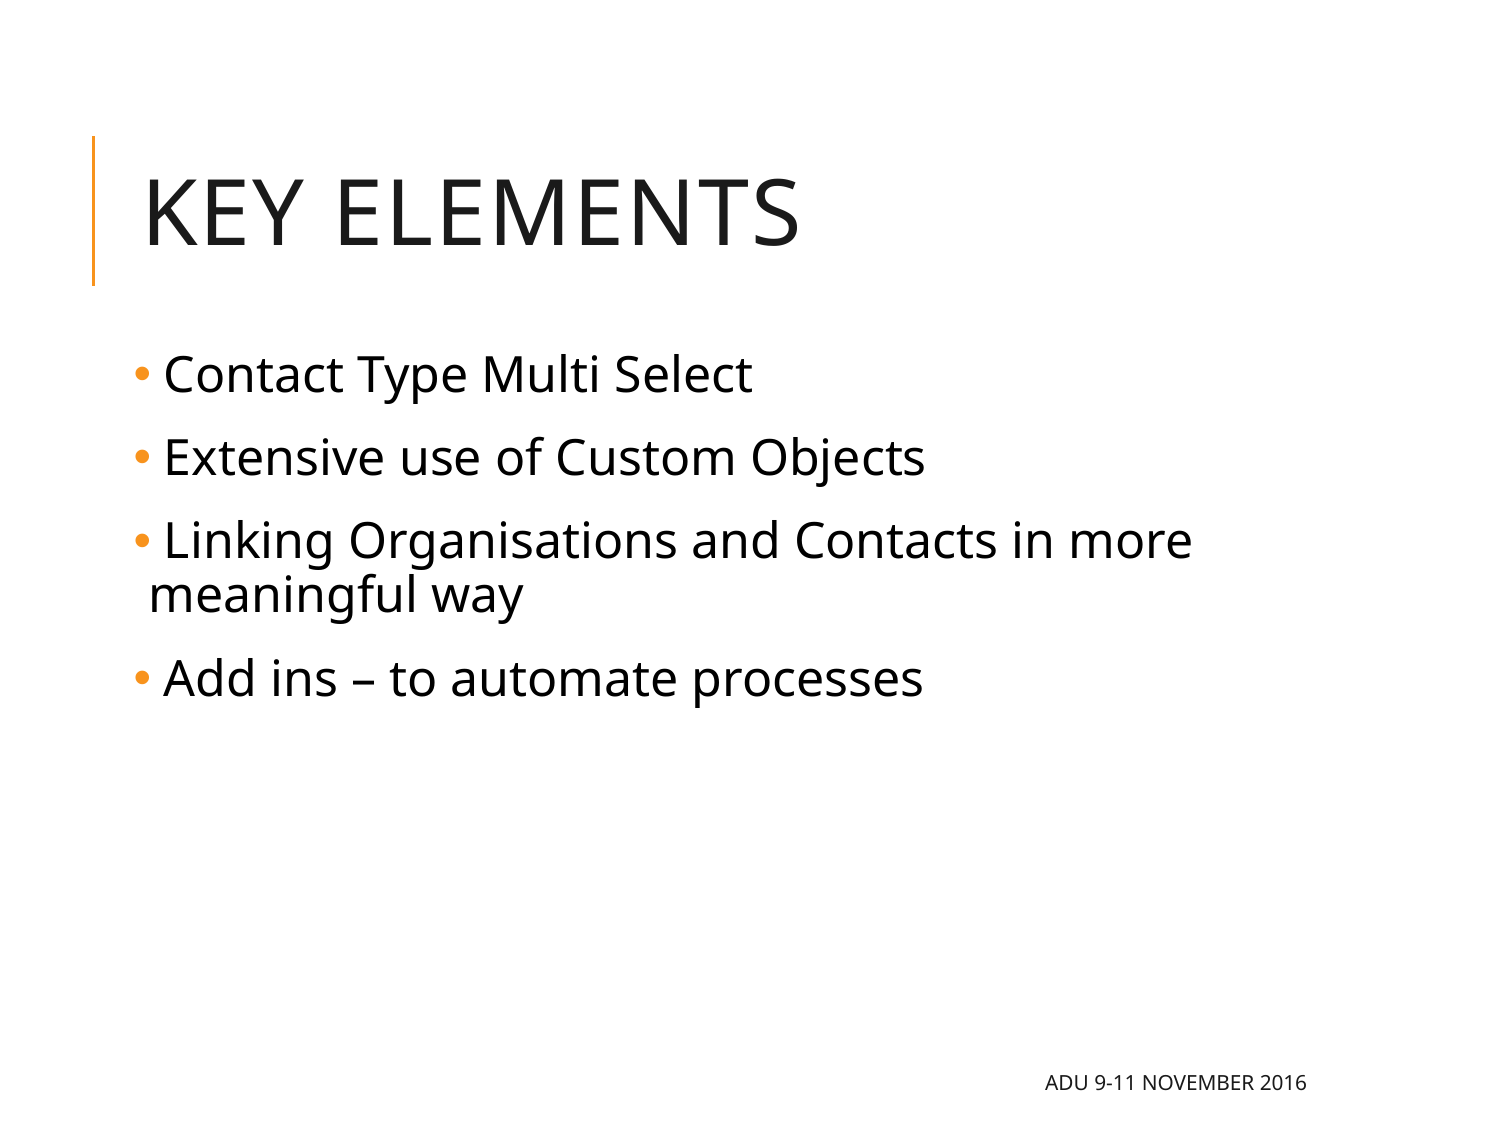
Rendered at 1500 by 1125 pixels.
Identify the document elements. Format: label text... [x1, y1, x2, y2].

footer ADU 9-11 November 2016 [595, 1061, 1322, 1107]
list Contact Type Multi Select Extensive use of Custom Objects Linking Organisations and Contacts in more meaningful way Add ins – to automate processes [126, 341, 1322, 1018]
title Key elements [126, 96, 1322, 341]
